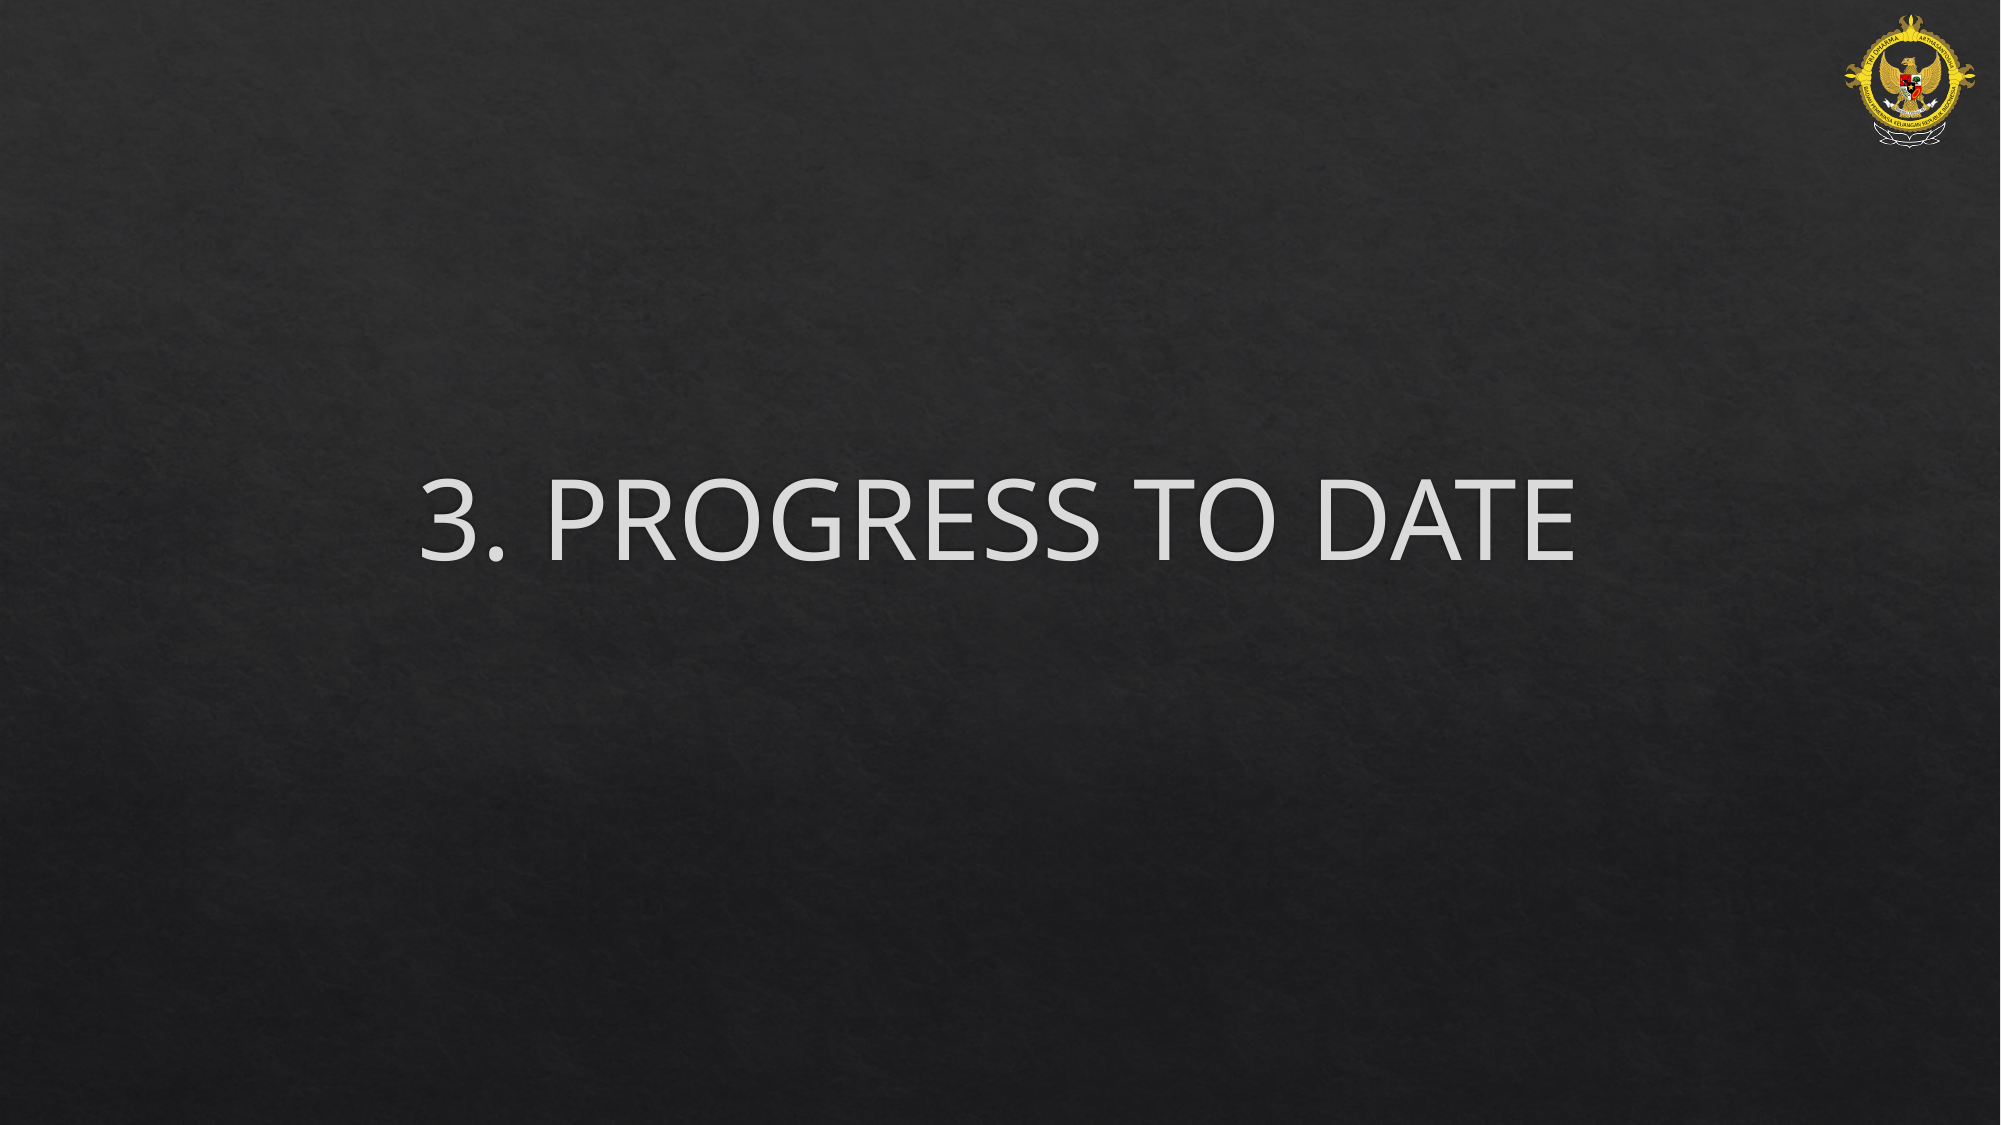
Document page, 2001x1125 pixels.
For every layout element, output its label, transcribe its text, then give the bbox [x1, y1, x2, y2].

picture [1844, 14, 1976, 149]
title 3. PROGRESS TO DATE [224, 290, 1774, 591]
